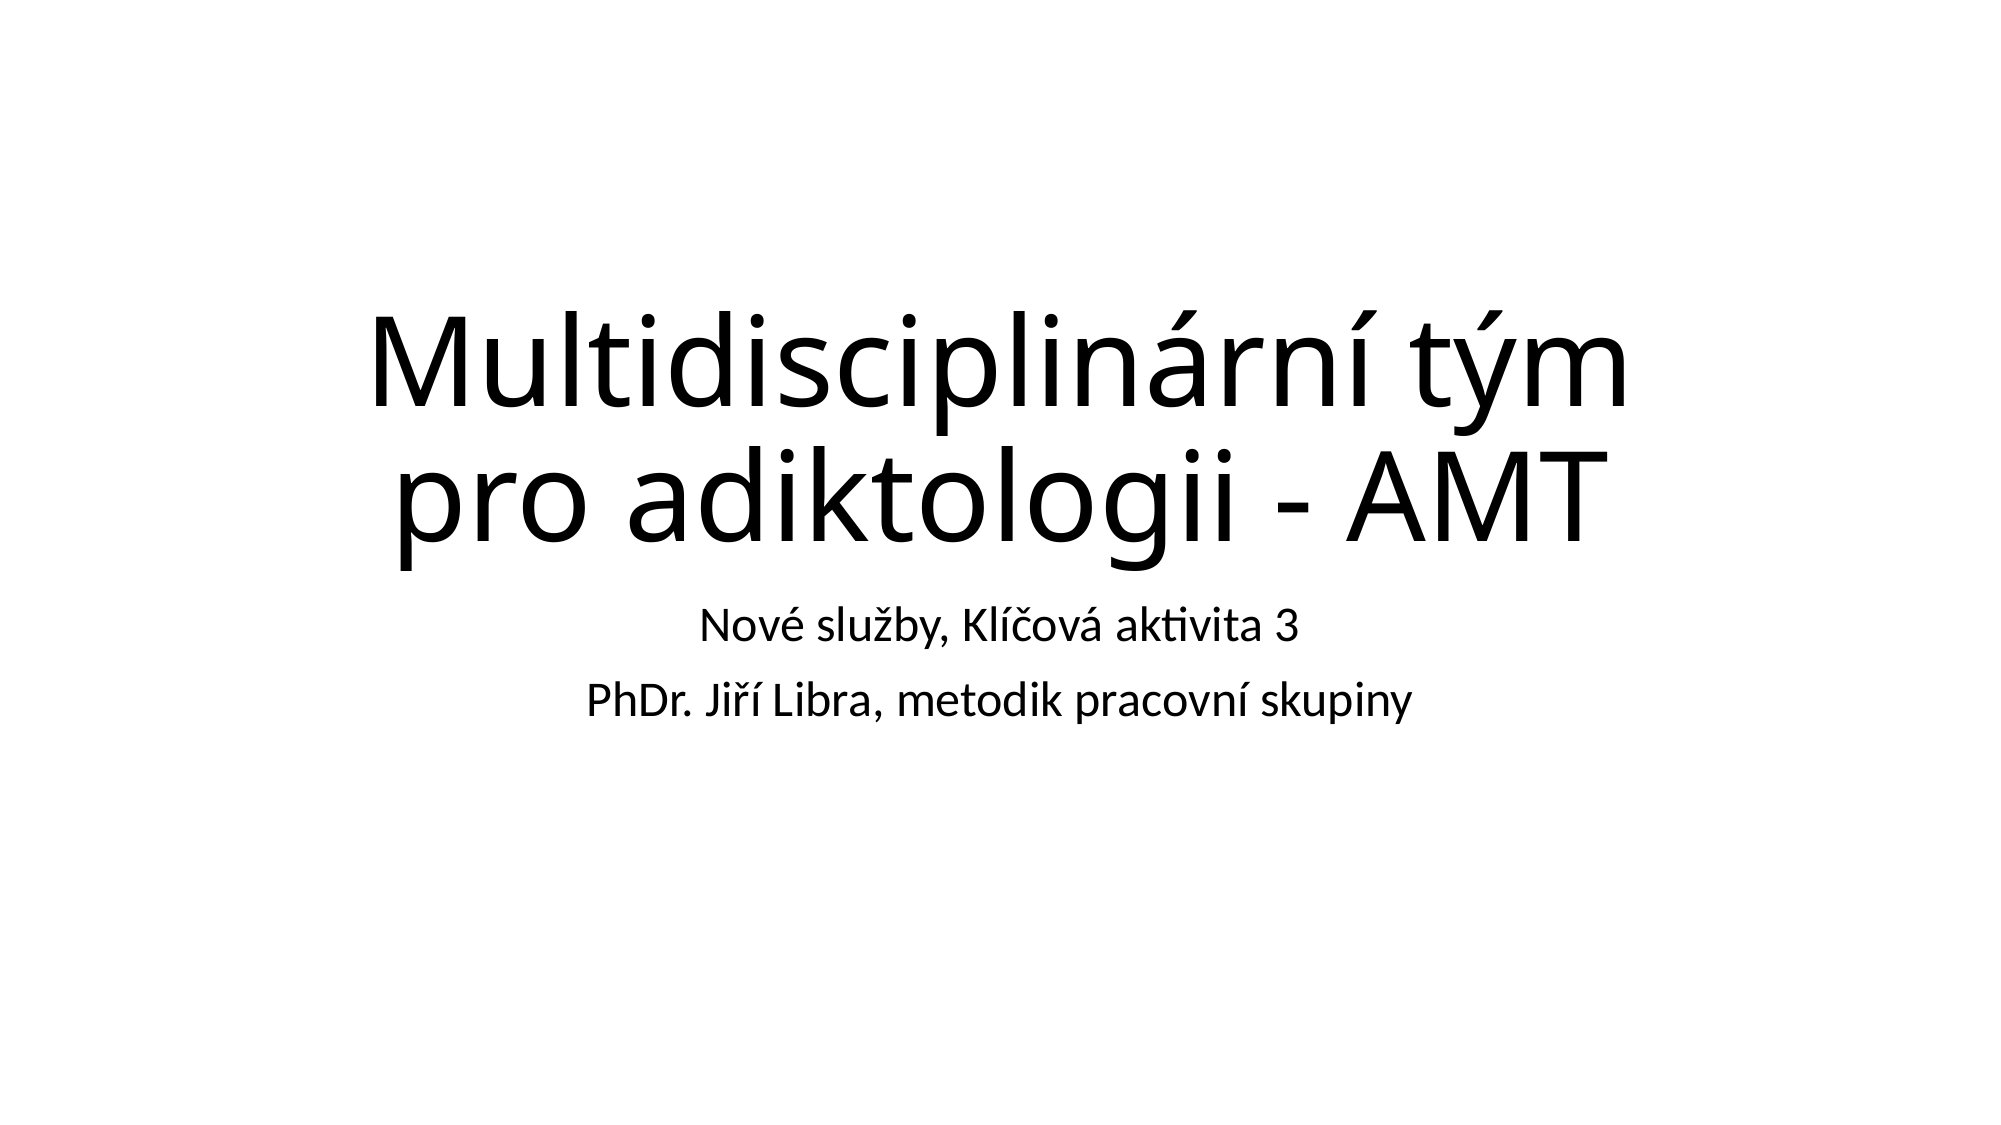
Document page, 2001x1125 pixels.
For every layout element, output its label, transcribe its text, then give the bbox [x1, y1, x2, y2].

subtitle Nové služby, Klíčová aktivita 3 PhDr. Jiří Libra, metodik pracovní skupiny [249, 590, 1750, 863]
title Multidisciplinární tým pro adiktologii - AMT [249, 184, 1750, 576]
